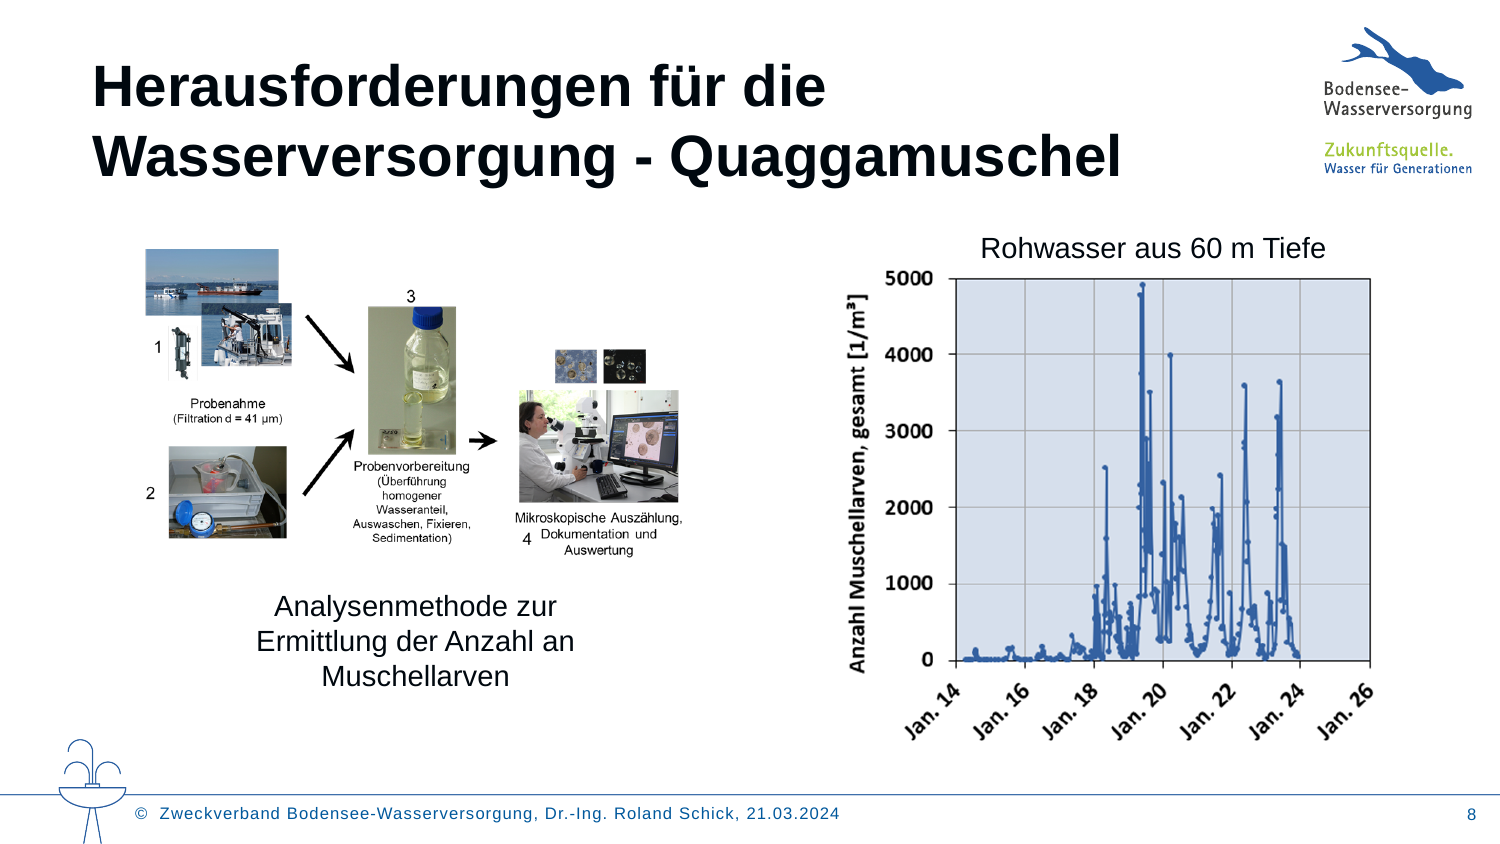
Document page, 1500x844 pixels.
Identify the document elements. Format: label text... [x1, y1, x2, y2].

title Herausforderungen für die Wasserversorgung - Quaggamuschel [92, 47, 1443, 103]
text_box Analysenmethode zur Ermittlung der Anzahl an Muschellarven [235, 586, 597, 684]
picture [135, 249, 697, 566]
picture [0, 253, 1500, 844]
slide_number 8 [1409, 805, 1477, 822]
text_box Rohwasser aus 60 m Tiefe [973, 229, 1334, 252]
